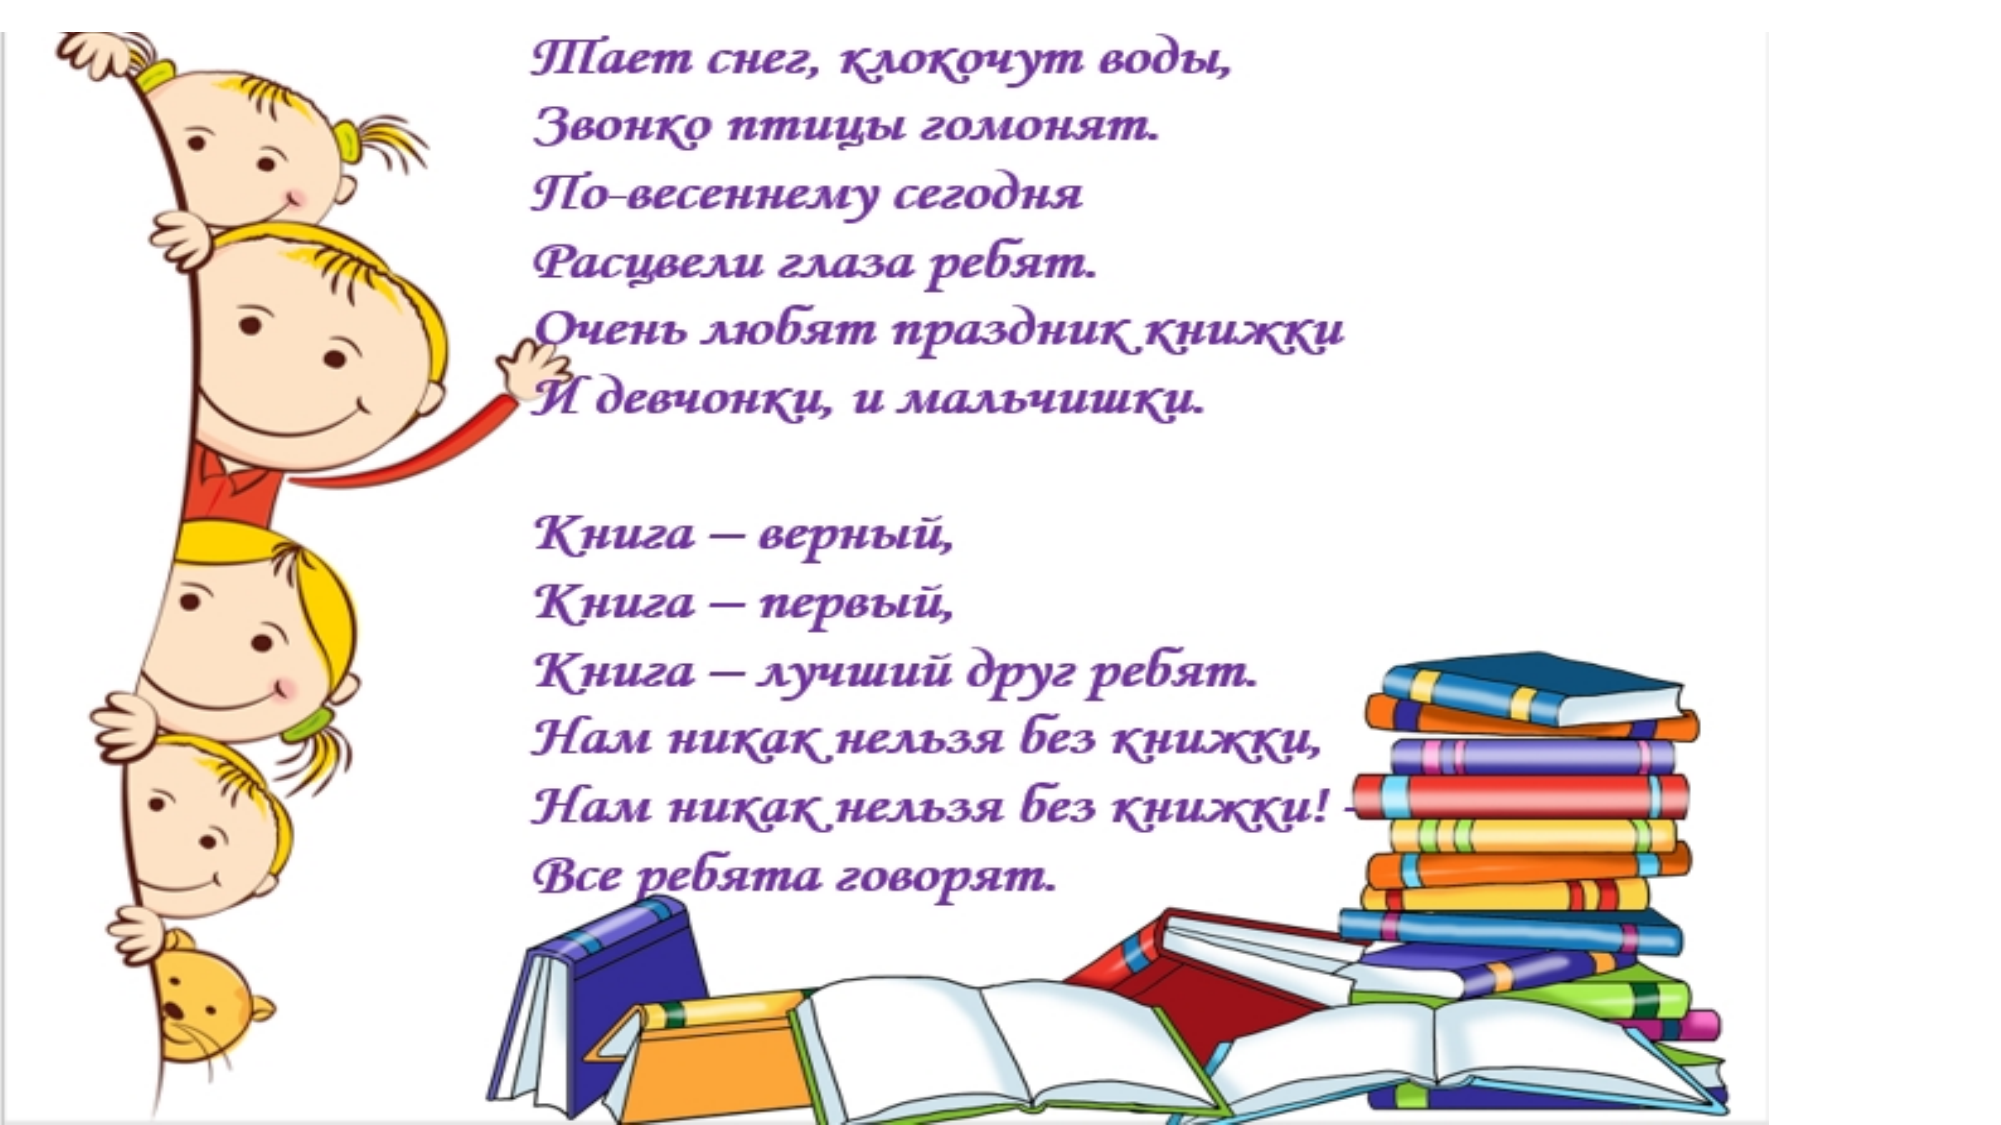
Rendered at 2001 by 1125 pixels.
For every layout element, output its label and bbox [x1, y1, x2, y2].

picture [0, 32, 1769, 1125]
